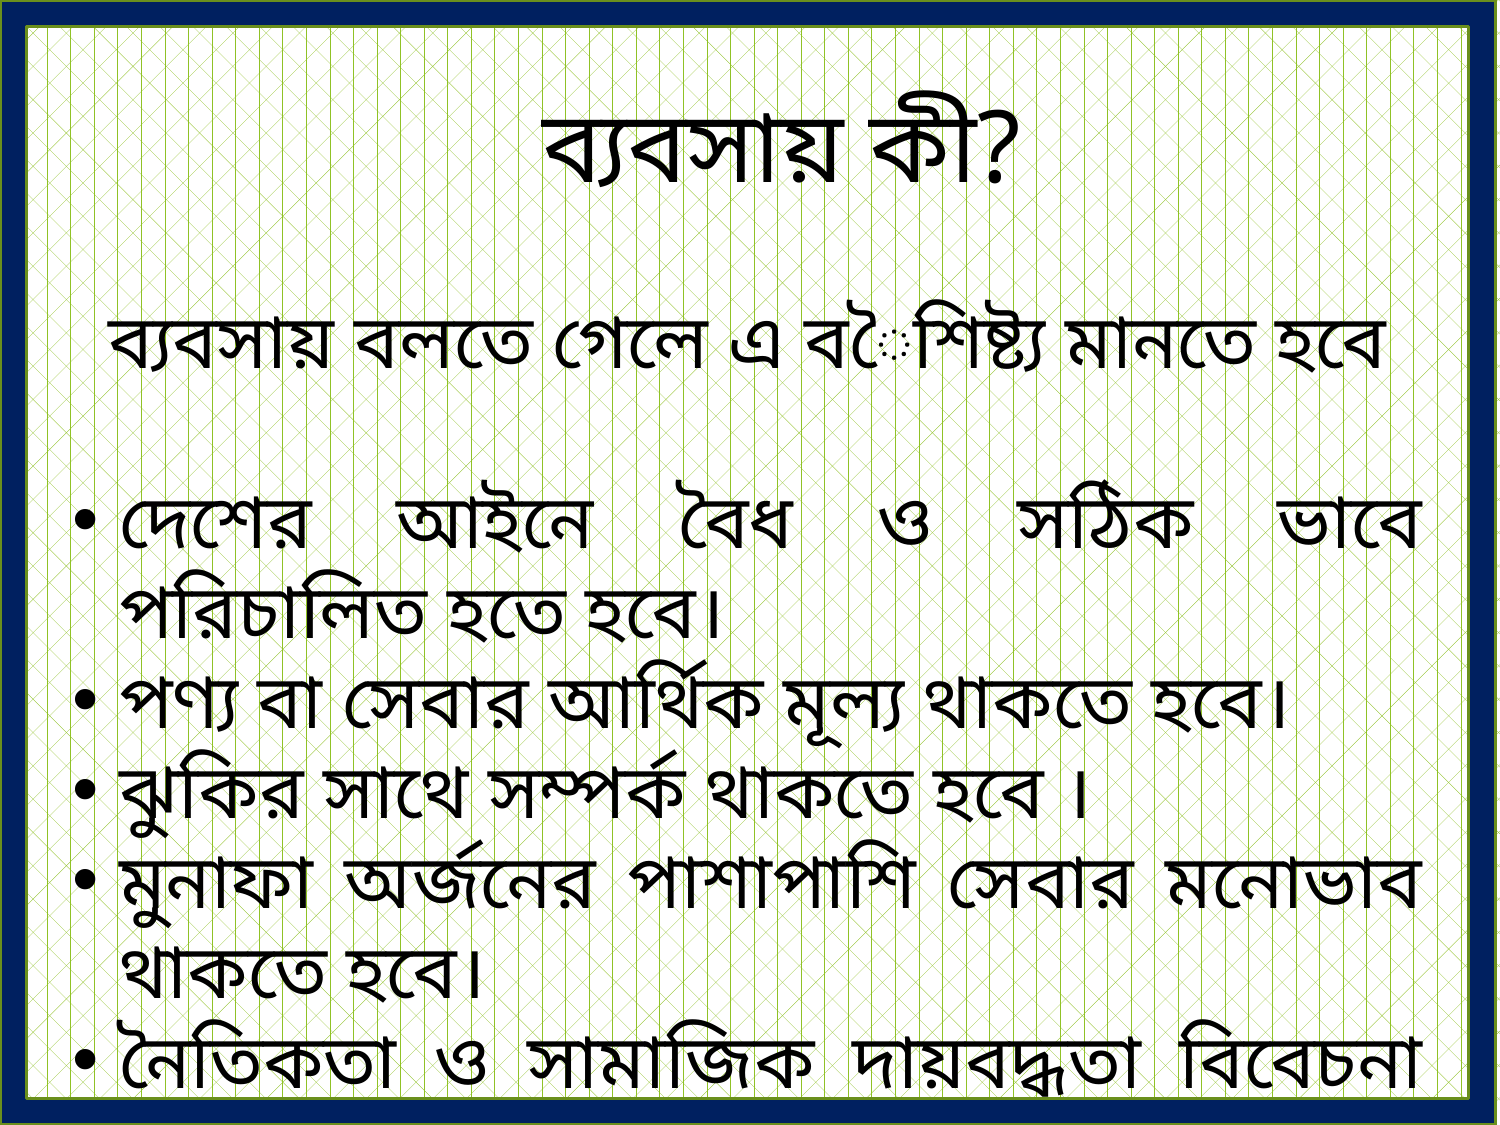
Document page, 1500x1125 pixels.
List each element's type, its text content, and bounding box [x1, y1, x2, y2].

text_box ব্যবসায় কী? [462, 75, 1100, 210]
text_box ব্যবসায় বলতে গেলে এ বৈশিষ্ট্য মানতে হবে দেশের আইনে বৈধ ও সঠিক ভাবে পরিচালিত হতে হবে। পণ্য বা সেবার আর্থিক মূল্য থাকতে হবে। ঝুকির সাথে সম্পর্ক থাকতে হবে । মুনাফা অর্জনের পাশাপাশি সেবার মনোভাব থাকতে হবে। নৈতিকতা ও সামাজিক দায়বদ্ধতা বিবেচনা করতে হবে। [57, 286, 1438, 1097]
text_box [0, 0, 1497, 1125]
